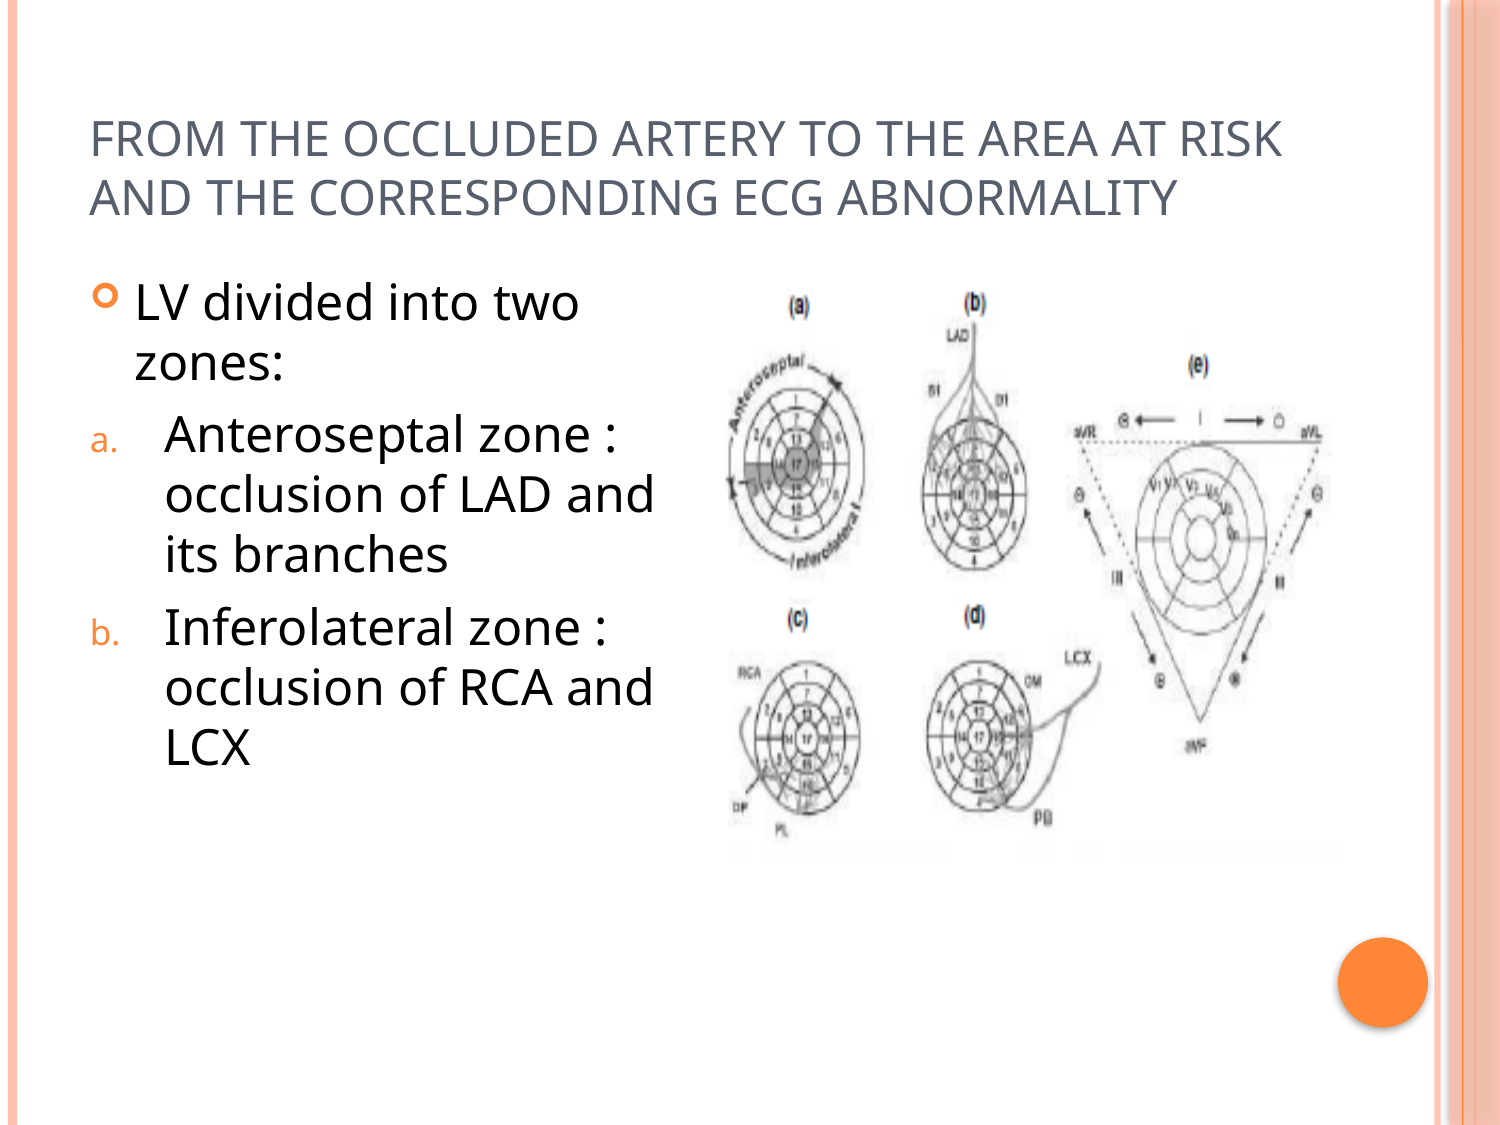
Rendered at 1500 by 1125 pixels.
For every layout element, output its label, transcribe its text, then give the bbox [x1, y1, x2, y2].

list LV divided into two zones: Anteroseptal zone : occlusion of LAD and its branches Inferolateral zone : occlusion of RCA and LCX [75, 262, 688, 1062]
title From the occluded artery to the area at risk and the corresponding ecg abnormality [75, 45, 1300, 233]
picture [724, 286, 1338, 876]
